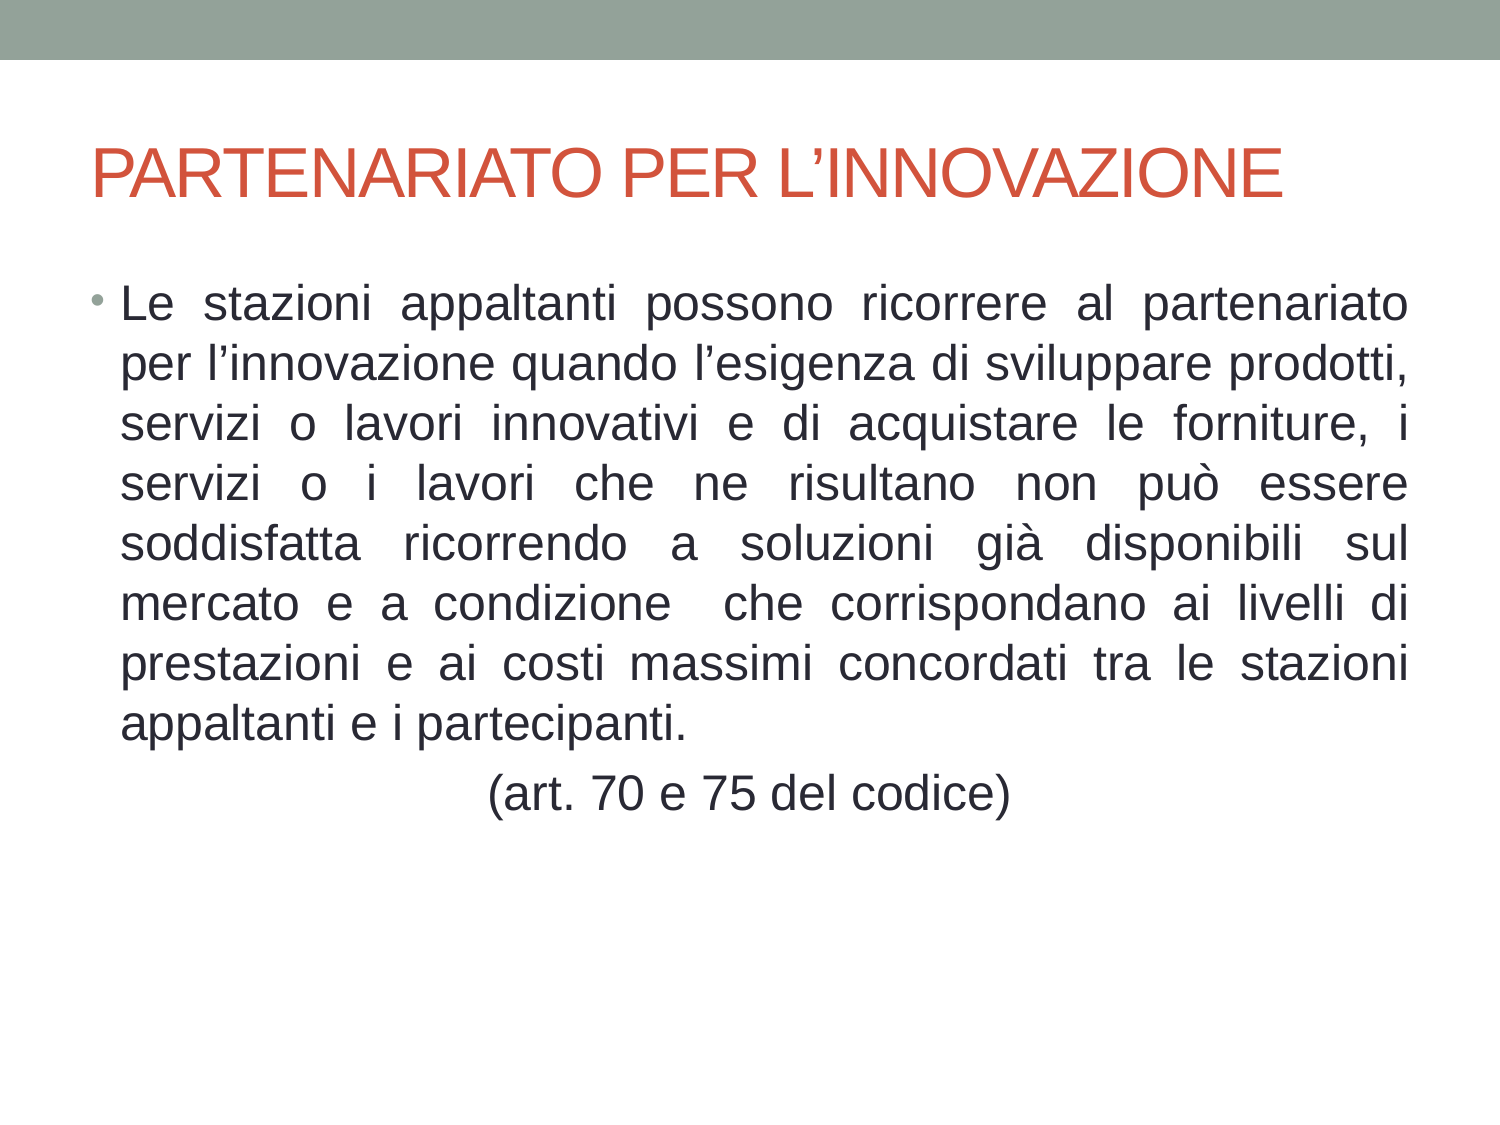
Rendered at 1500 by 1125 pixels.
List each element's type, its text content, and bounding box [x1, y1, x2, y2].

list Le stazioni appaltanti possono ricorrere al partenariato per l’innovazione quando l’esigenza di sviluppare prodotti, servizi o lavori innovativi e di acquistare le forniture, i servizi o i lavori che ne risultano non può essere soddisfatta ricorrendo a soluzioni già disponibili sul mercato e a condizione che corrispondano ai livelli di prestazioni e ai costi massimi concordati tra le stazioni appaltanti e i partecipanti. (art. 70 e 75 del codice) [75, 262, 1425, 1063]
title PARTENARIATO PER L’INNOVAZIONE [75, 87, 1425, 250]
